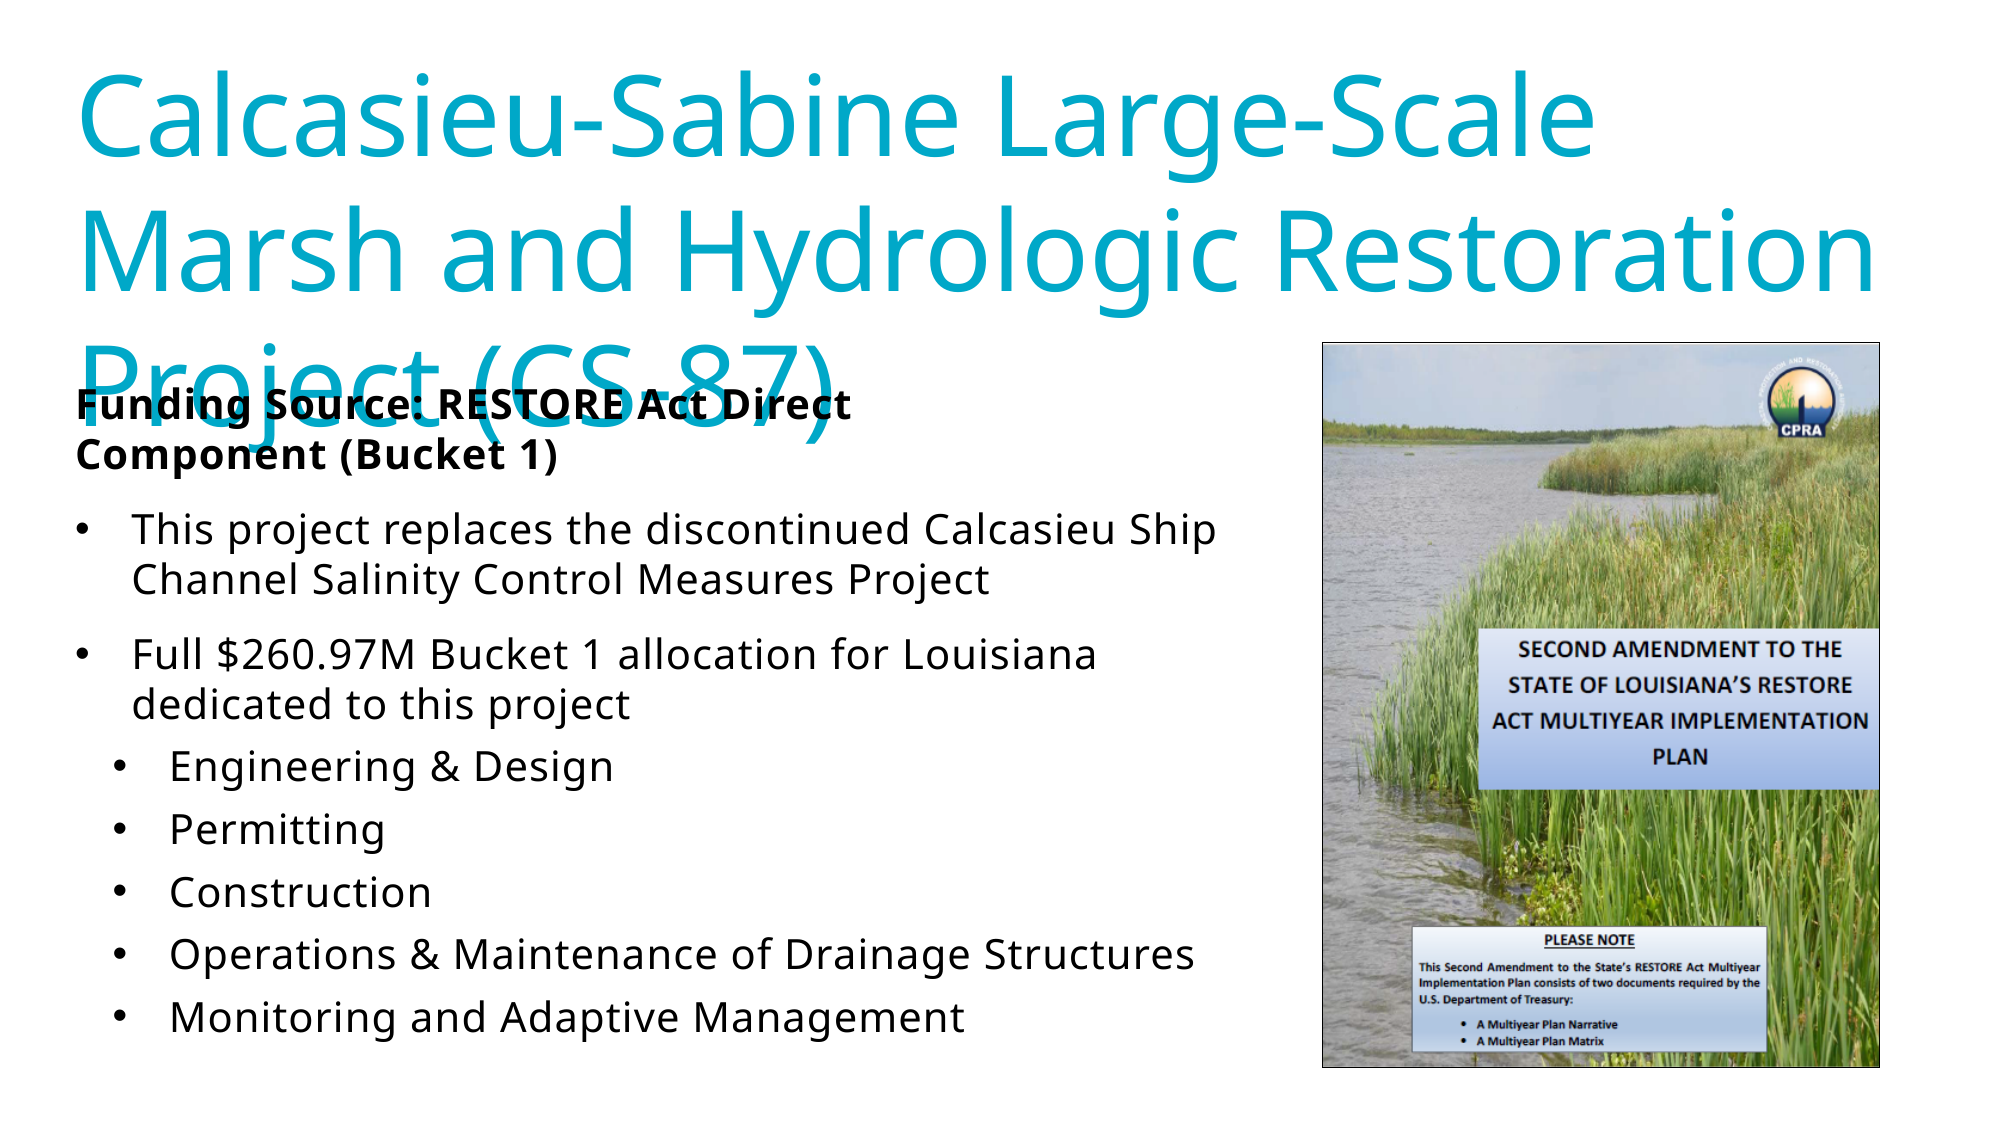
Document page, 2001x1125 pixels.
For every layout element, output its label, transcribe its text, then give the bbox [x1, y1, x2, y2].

title Calcasieu-Sabine Large-Scale Marsh and Hydrologic Restoration Project (CS-87) [75, 43, 1925, 392]
list Funding Source: RESTORE Act Direct Component (Bucket 1) This project replaces the discontinued Calcasieu Ship Channel Salinity Control Measures Project Full $260.97M Bucket 1 allocation for Louisiana dedicated to this project Engineering & Design Permitting Construction Operations & Maintenance of Drainage Structures Monitoring and Adaptive Management [75, 377, 1293, 751]
picture [1322, 342, 1880, 1068]
